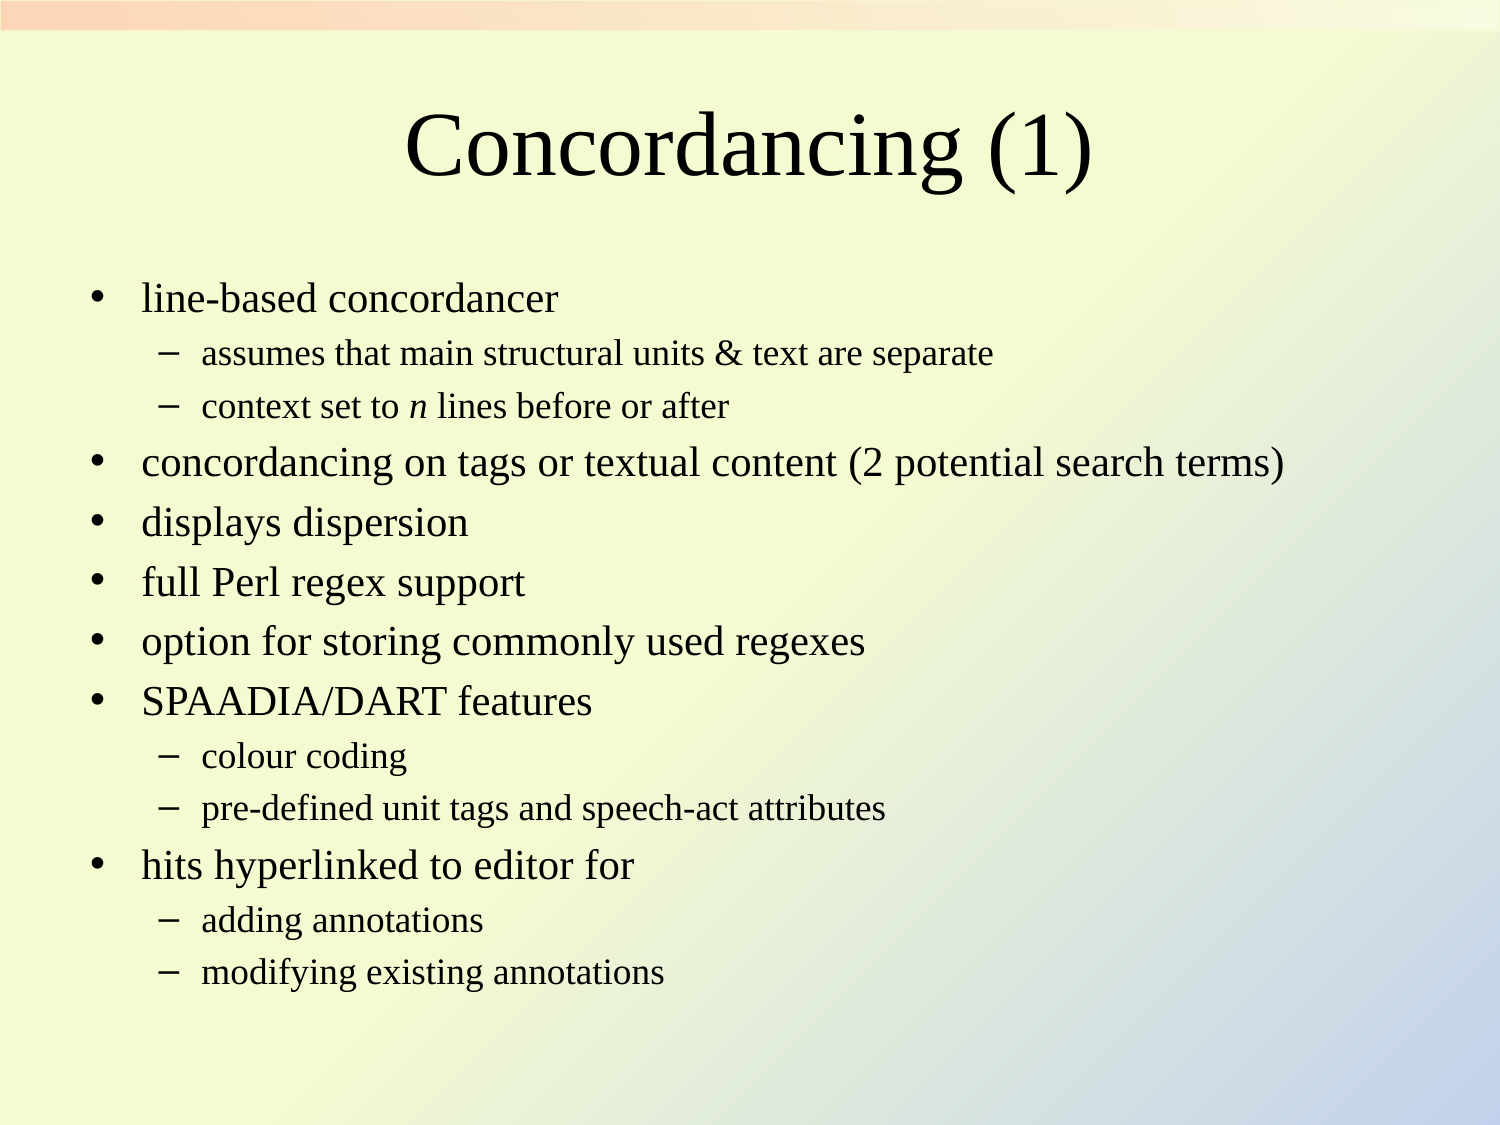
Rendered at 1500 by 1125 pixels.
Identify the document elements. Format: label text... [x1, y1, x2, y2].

title Concordancing (1) [75, 45, 1425, 233]
list line-based concordancer assumes that main structural units & text are separate context set to n lines before or after concordancing on tags or textual content (2 potential search terms) displays dispersion full Perl regex support option for storing commonly used regexes SPAADIA/DART features colour coding pre-defined unit tags and speech-act attributes hits hyperlinked to editor for adding annotations modifying existing annotations [75, 262, 1425, 1005]
